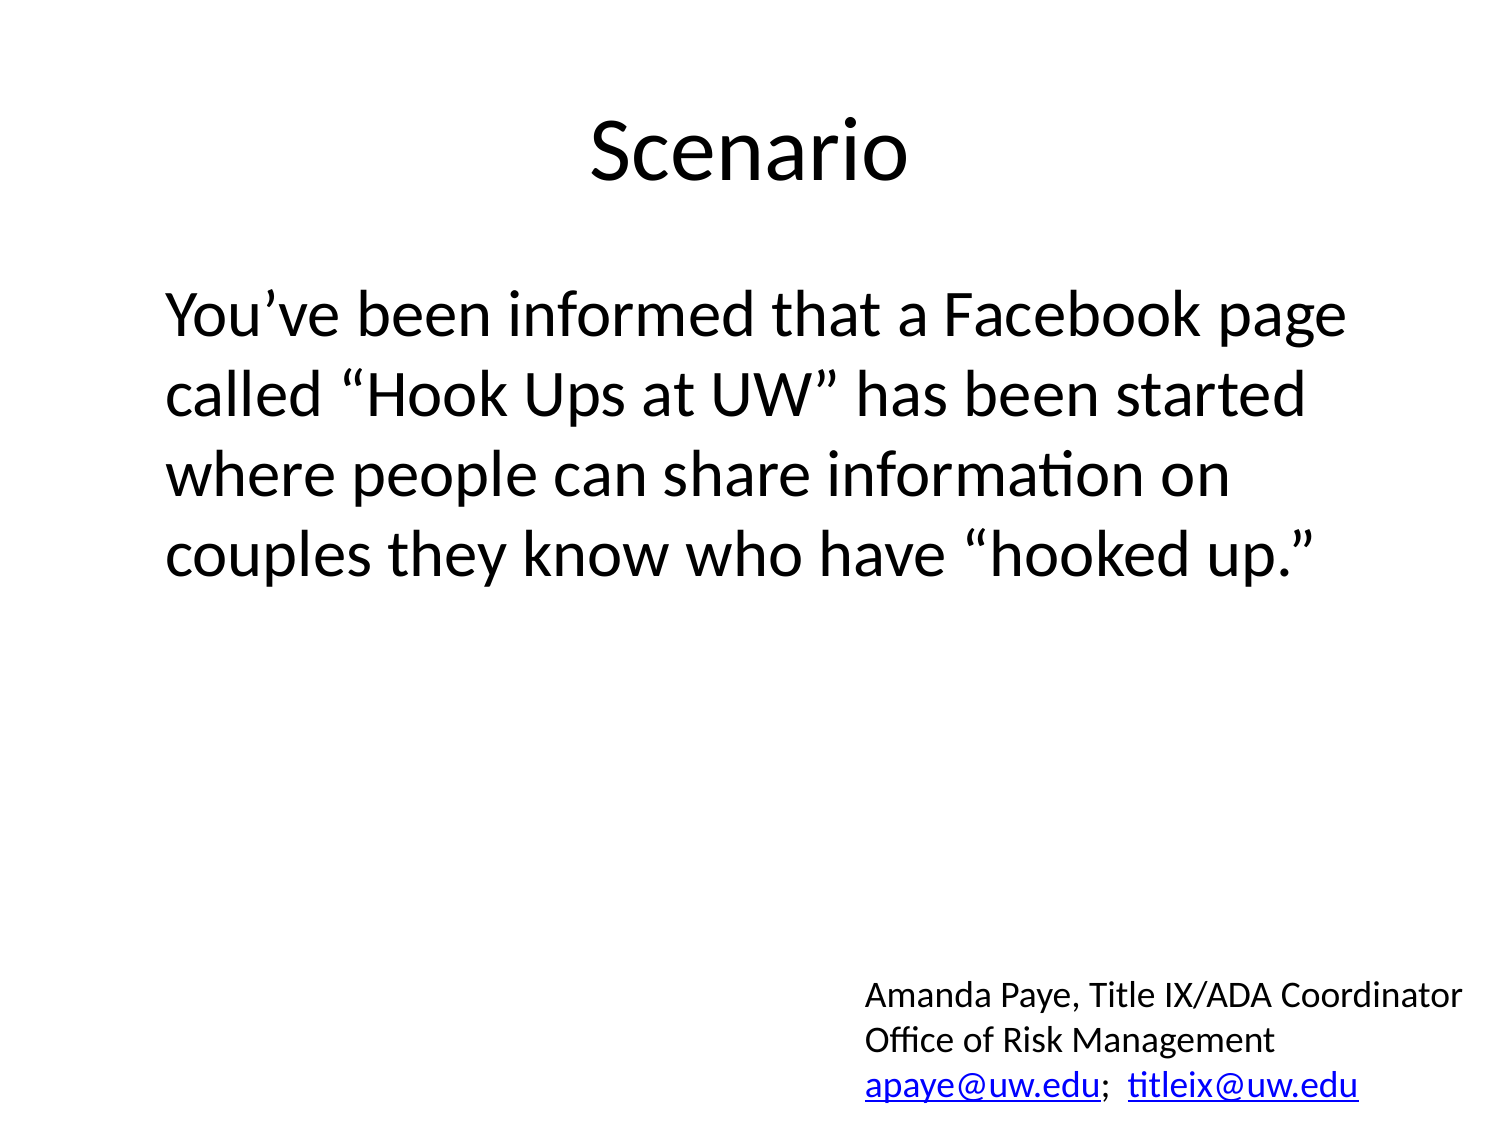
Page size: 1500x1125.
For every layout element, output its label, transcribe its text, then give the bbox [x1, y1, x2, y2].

list You’ve been informed that a Facebook page called “Hook Ups at UW” has been started where people can share information on couples they know who have “hooked up.” [150, 262, 1400, 675]
text_box Amanda Paye, Title IX/ADA Coordinator Office of Risk Management apaye@uw.edu; titleix@uw.edu [849, 975, 1488, 1100]
title Scenario [125, 50, 1375, 238]
